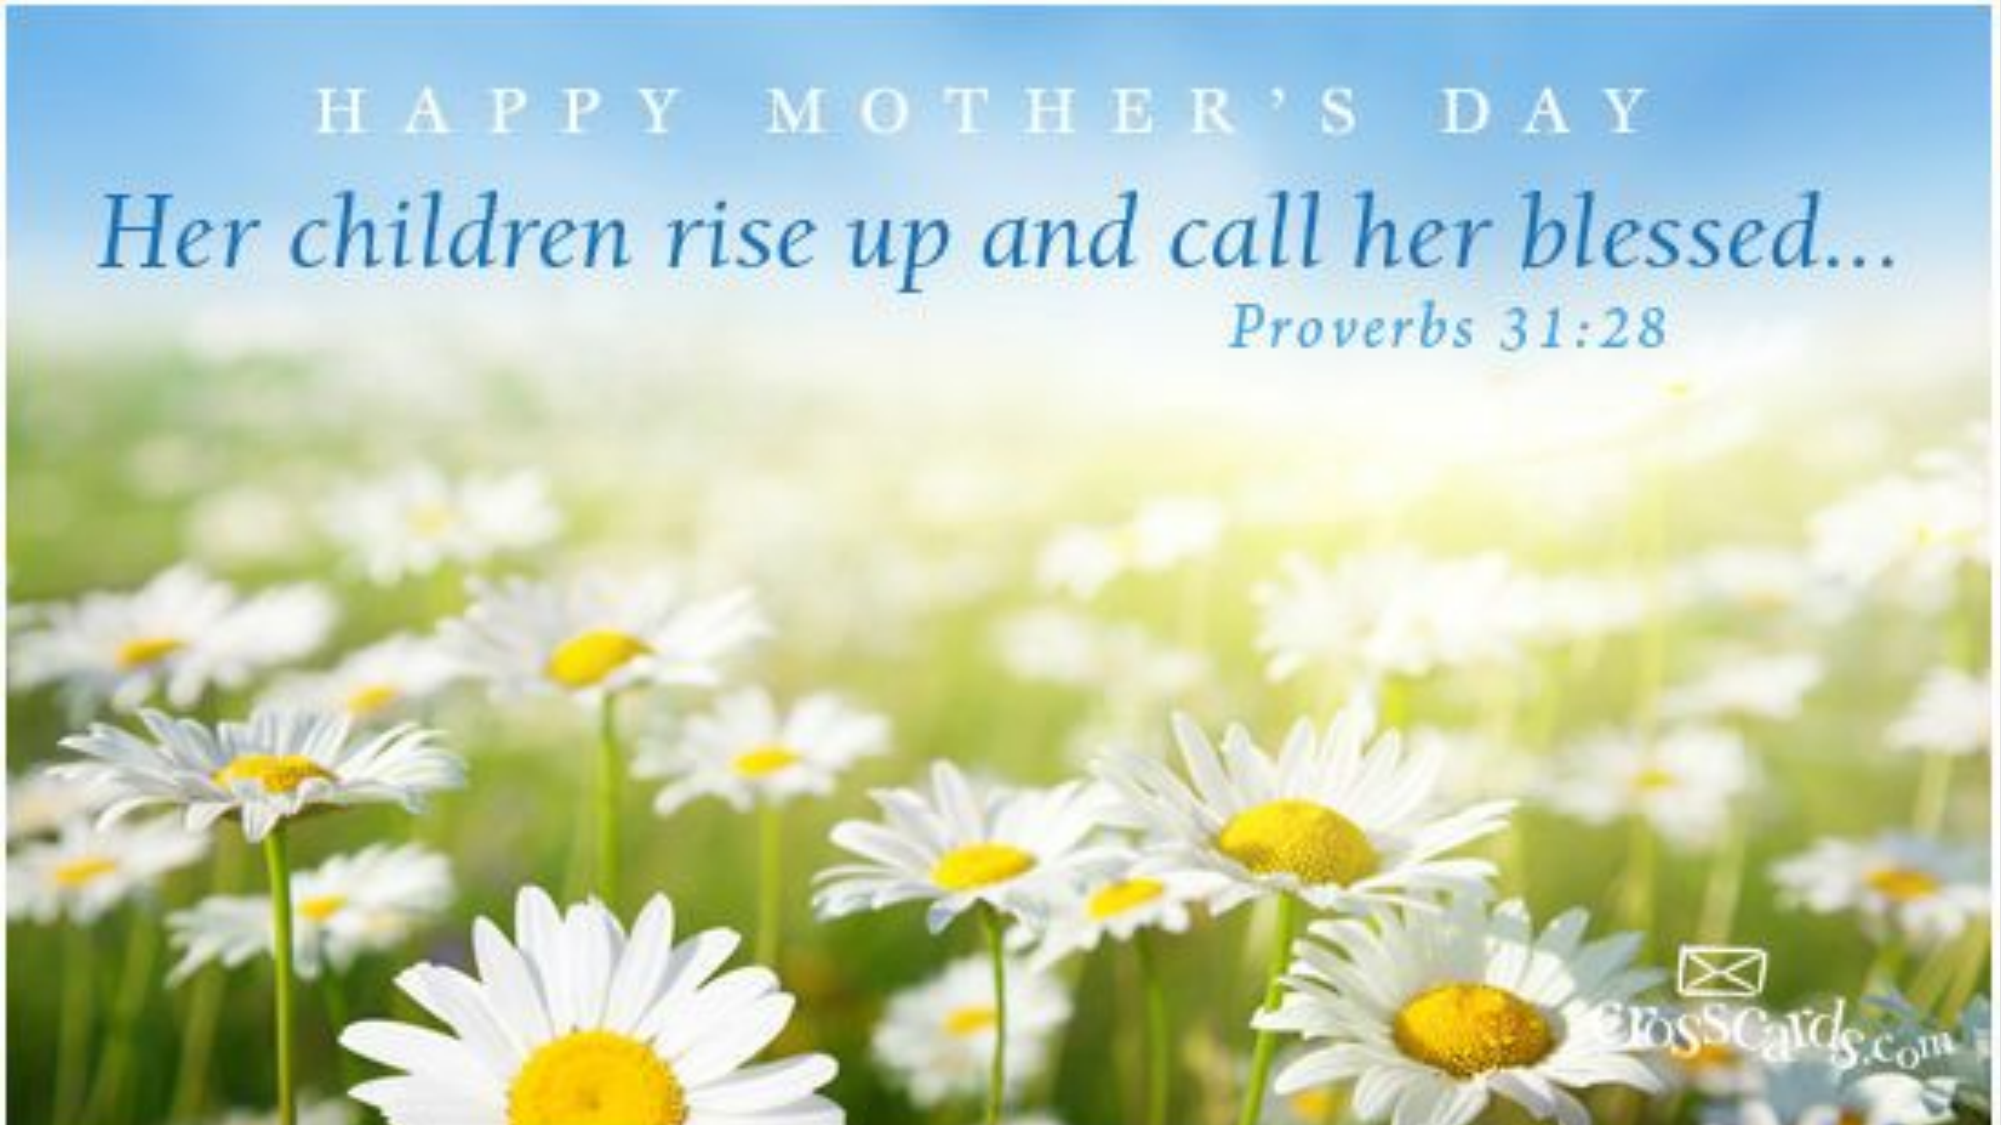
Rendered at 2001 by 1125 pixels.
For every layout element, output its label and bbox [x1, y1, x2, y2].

list [0, 0, 2000, 1125]
